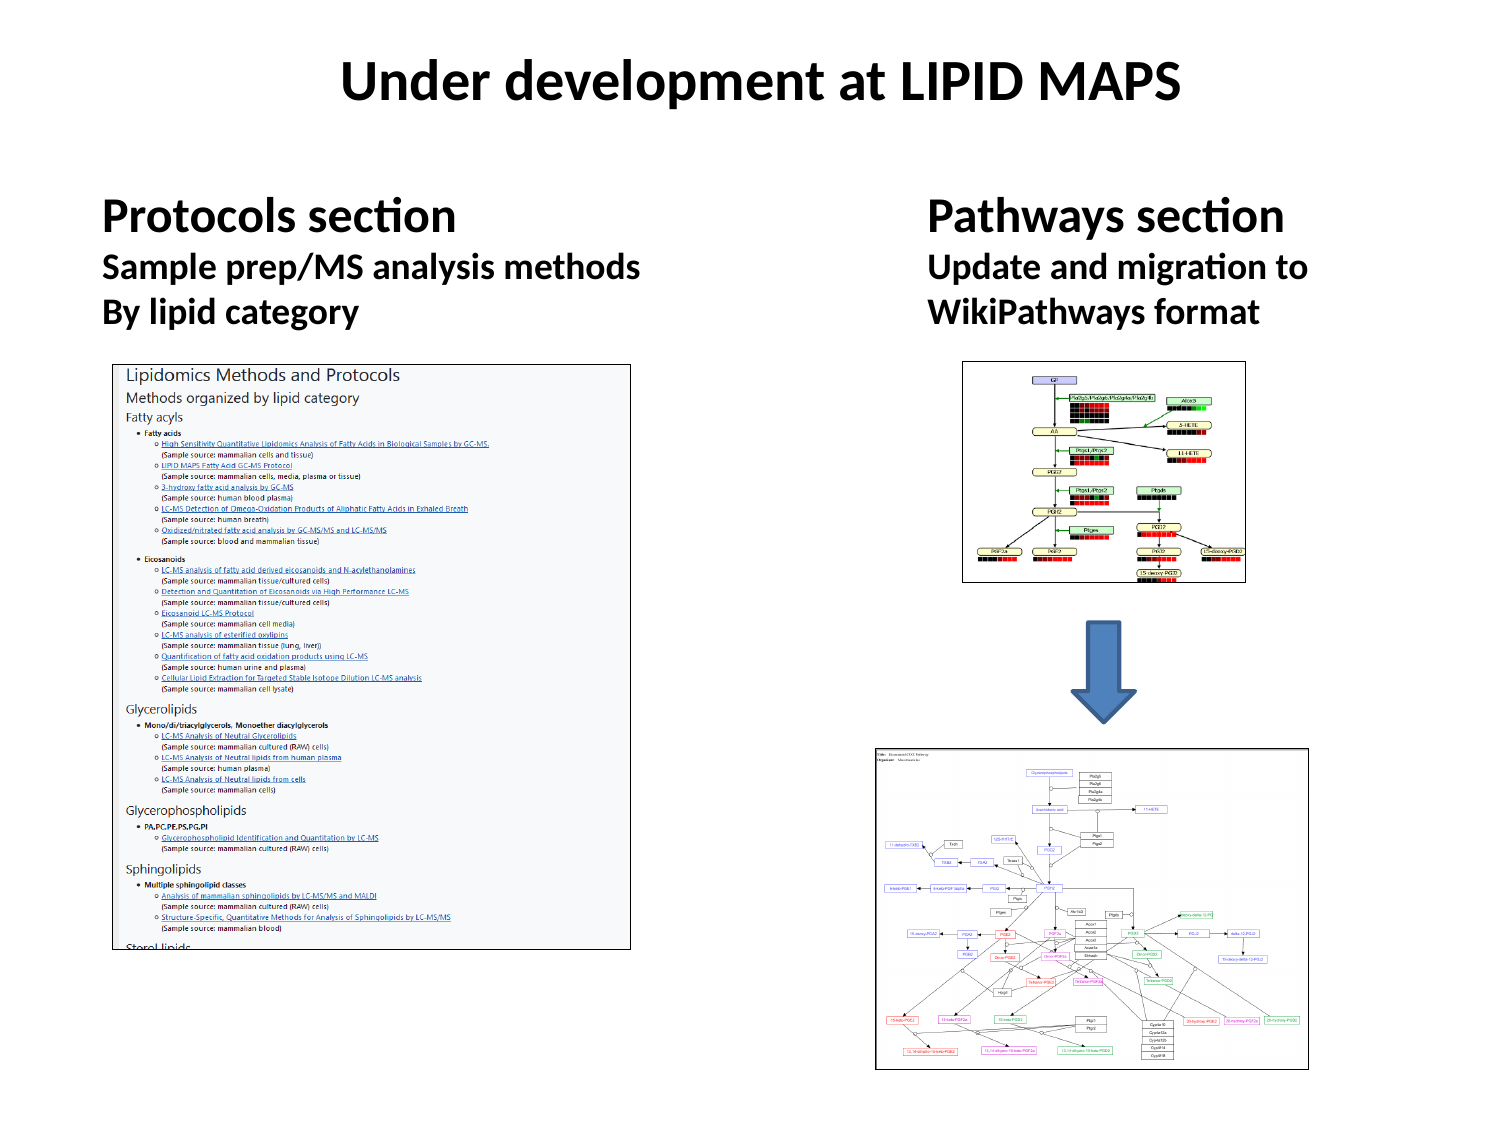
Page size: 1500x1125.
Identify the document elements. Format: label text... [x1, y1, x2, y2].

picture [874, 748, 1309, 1070]
picture [962, 361, 1246, 583]
text_box Protocols section Sample prep/MS analysis methods By lipid category [87, 174, 657, 340]
text_box [1070, 620, 1137, 725]
text_box Under development at LIPID MAPS [325, 34, 1197, 120]
text_box Pathways section Update and migration to WikiPathways format [912, 174, 1413, 340]
picture [112, 364, 632, 951]
